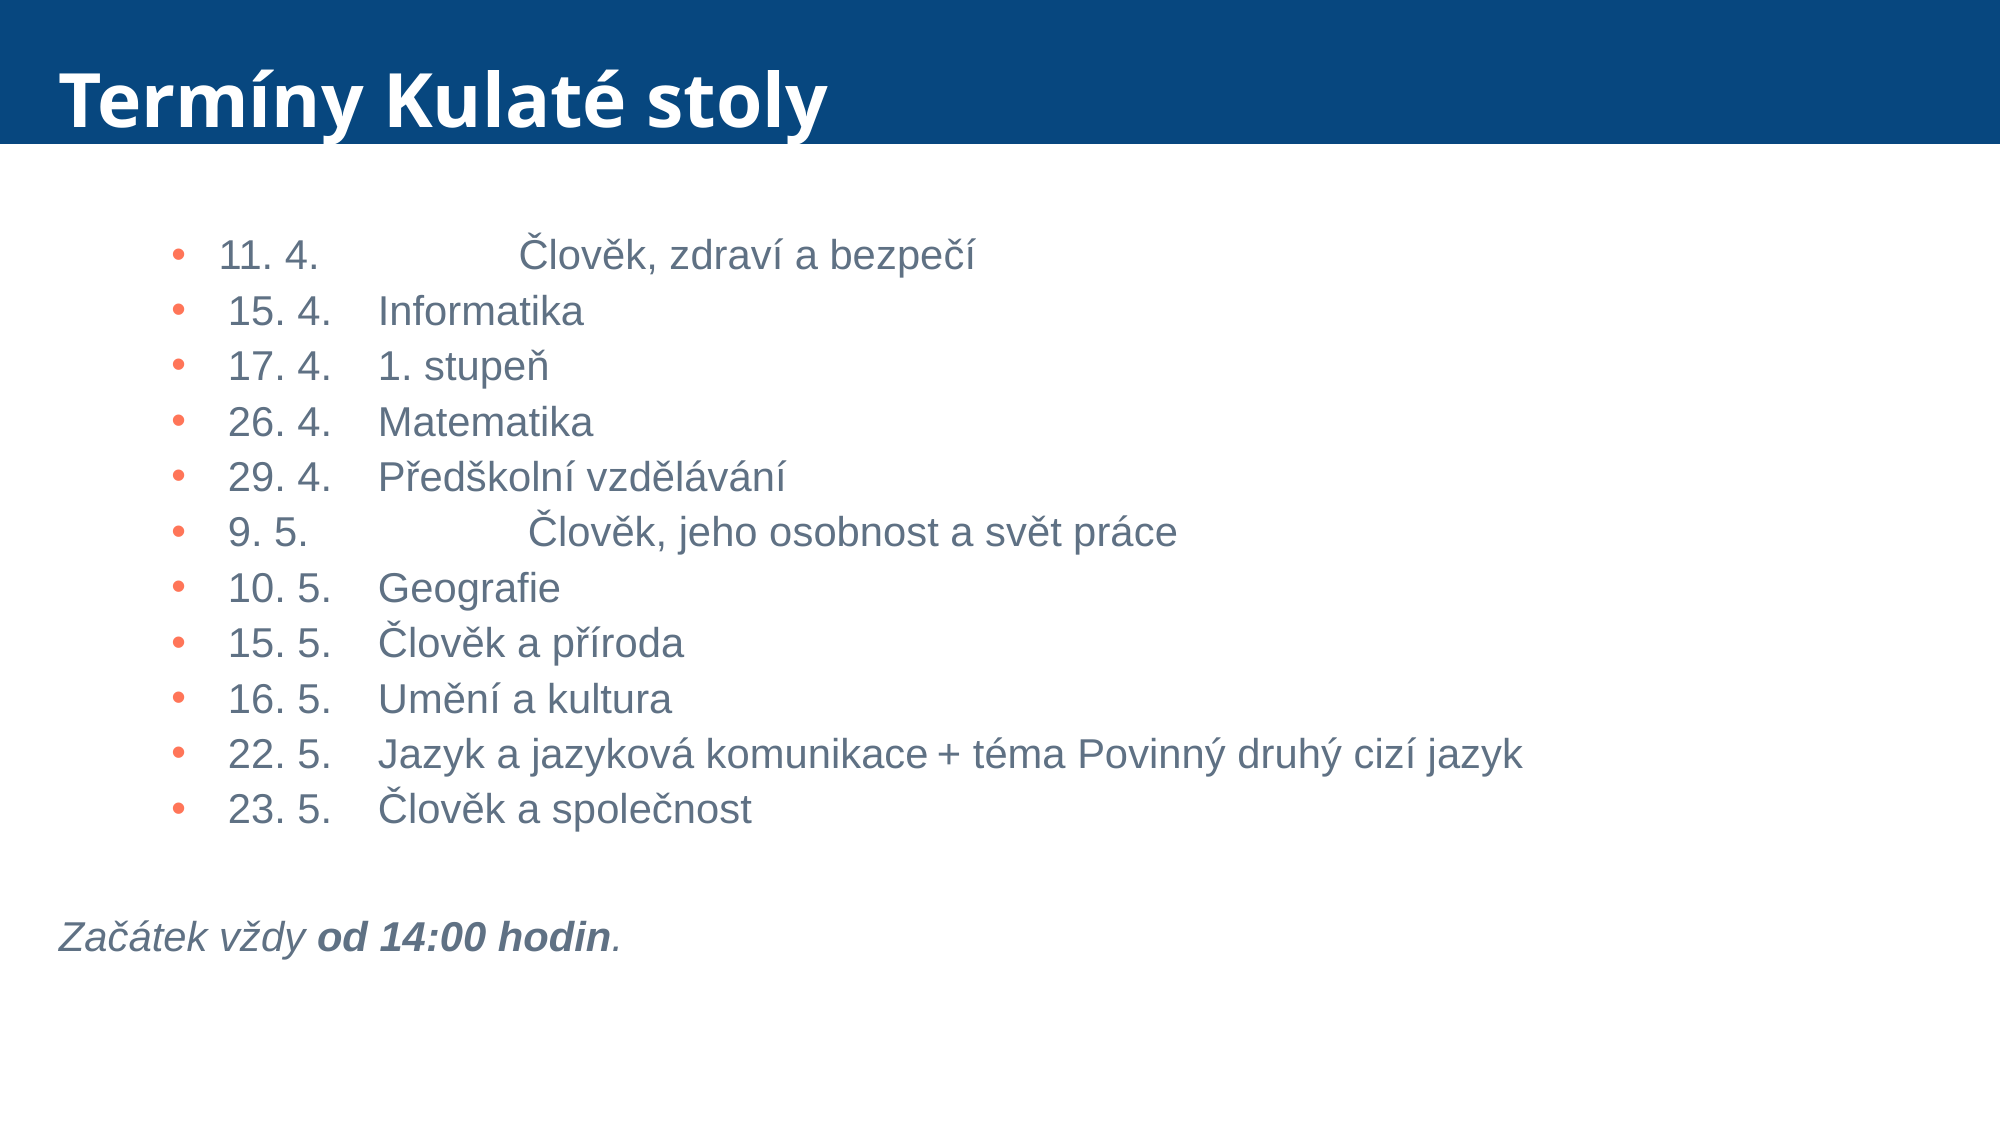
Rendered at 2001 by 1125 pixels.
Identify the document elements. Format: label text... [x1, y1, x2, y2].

title Termíny Kulaté stoly [0, 0, 2000, 143]
list 11. 4. Člověk, zdraví a bezpečí 15. 4. Informatika 17. 4. 1. stupeň 26. 4. Matematika 29. 4. Předškolní vzdělávání 9. 5. Člověk, jeho osobnost a svět práce 10. 5. Geografie 15. 5. Člověk a příroda 16. 5. Umění a kultura 22. 5. Jazyk a jazyková komunikace + téma Povinný druhý cizí jazyk 23. 5. Člověk a společnost Začátek vždy od 14:00 hodin. [0, 143, 2000, 1101]
